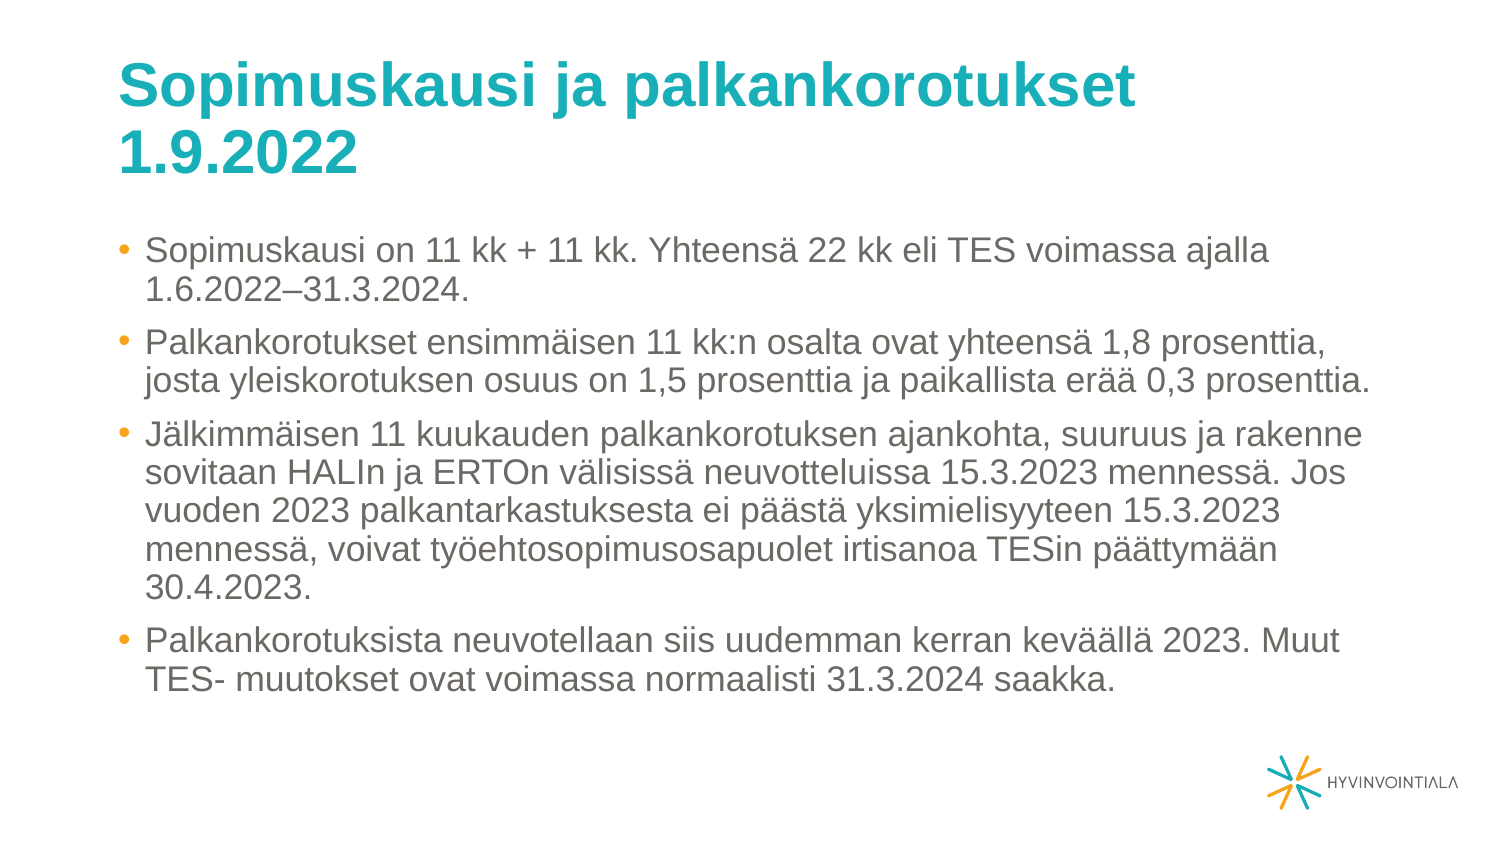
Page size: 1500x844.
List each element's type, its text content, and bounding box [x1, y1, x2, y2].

list Sopimuskausi on 11 kk + 11 kk. Yhteensä 22 kk eli TES voimassa ajalla 1.6.2022–31.3.2024. Palkankorotukset ensimmäisen 11 kk:n osalta ovat yhteensä 1,8 prosenttia, josta yleiskorotuksen osuus on 1,5 prosenttia ja paikallista erää 0,3 prosenttia. Jälkimmäisen 11 kuukauden palkankorotuksen ajankohta, suuruus ja rakenne sovitaan HALIn ja ERTOn välisissä neuvotteluissa 15.3.2023 mennessä. Jos vuoden 2023 palkantarkastuksesta ei päästä yksimielisyyteen 15.3.2023 mennessä, voivat työehtosopimusosapuolet irtisanoa TESin päättymään 30.4.2023. Palkankorotuksista neuvotellaan siis uudemman kerran keväällä 2023. Muut TES- muutokset ovat voimassa normaalisti 31.3.2024 saakka. [103, 224, 1397, 728]
picture [1261, 748, 1464, 817]
title Sopimuskausi ja palkankorotukset 1.9.2022 [103, 44, 1397, 195]
